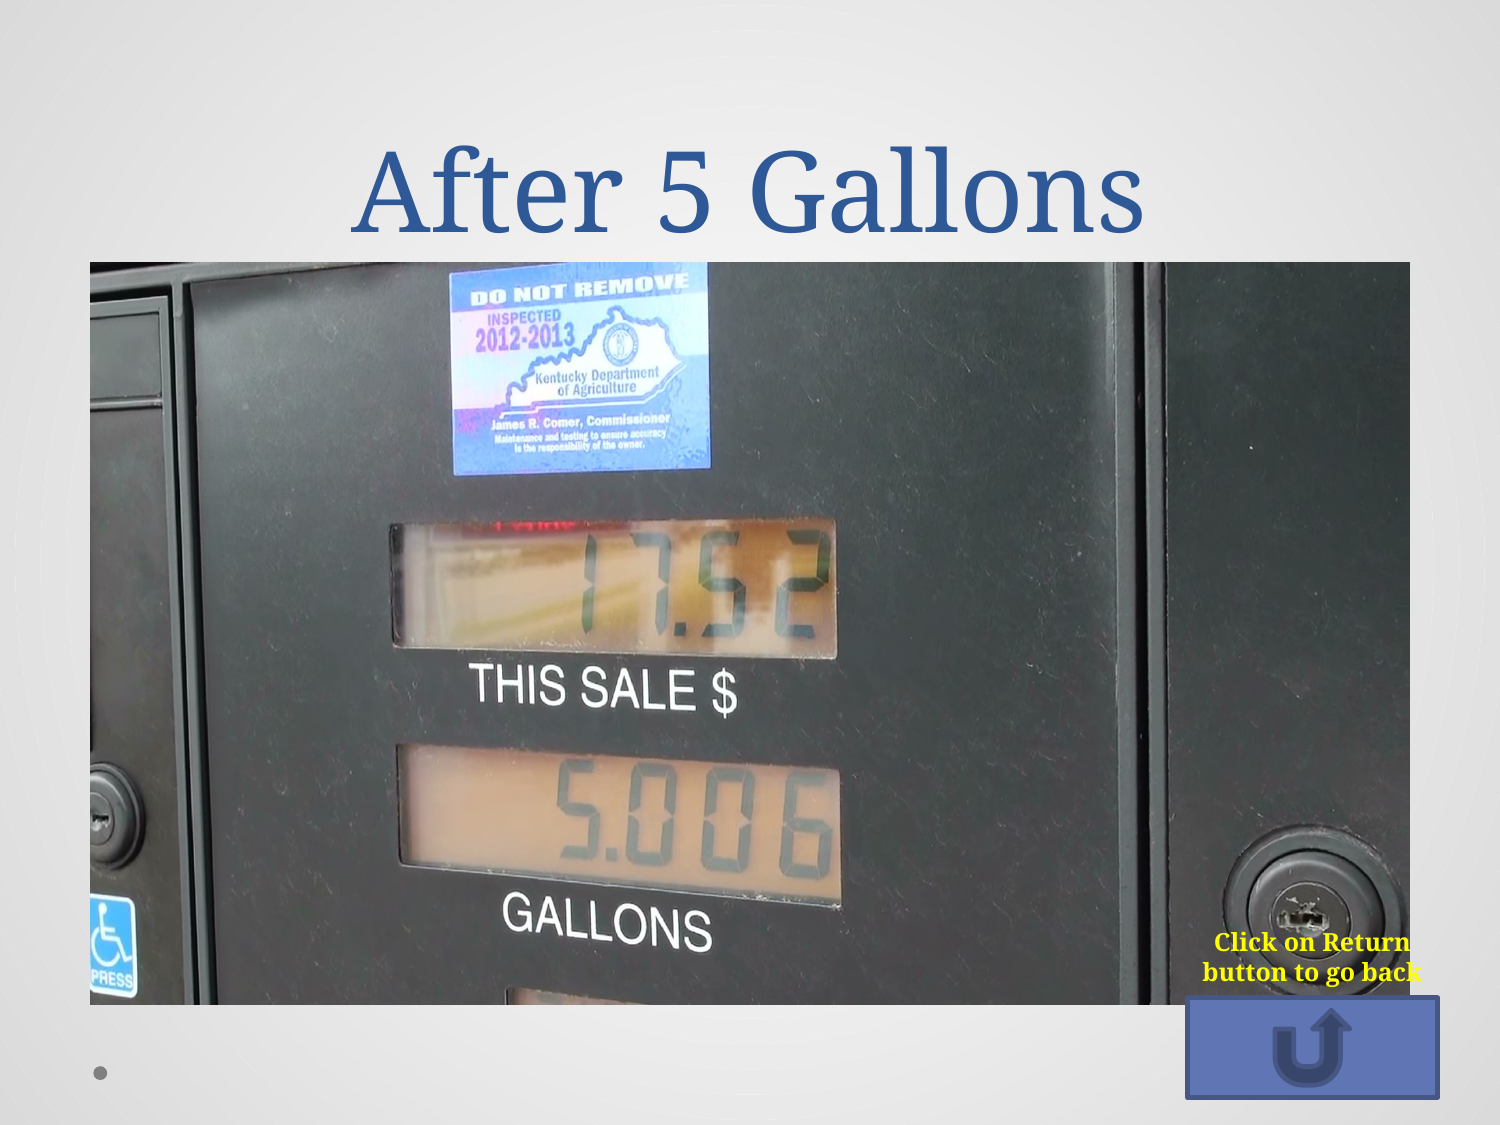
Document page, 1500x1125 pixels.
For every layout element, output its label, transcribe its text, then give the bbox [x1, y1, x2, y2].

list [89, 262, 1411, 1006]
title After 5 Gallons [75, 0, 1425, 263]
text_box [1187, 918, 1438, 1098]
